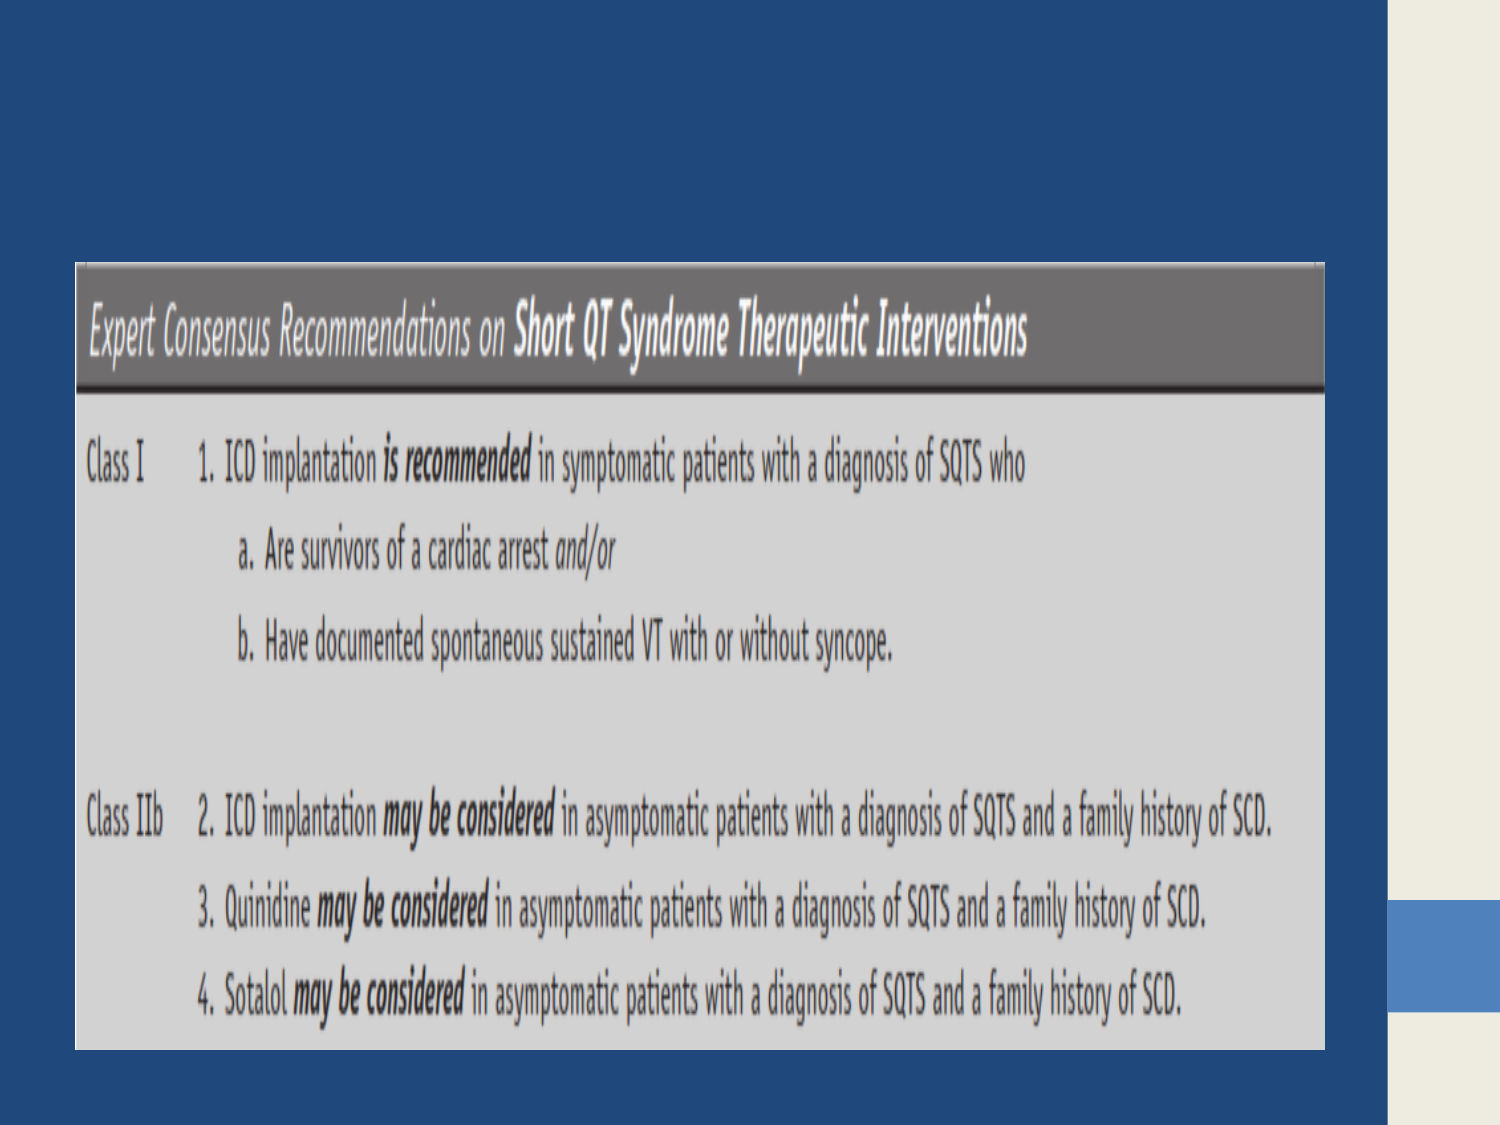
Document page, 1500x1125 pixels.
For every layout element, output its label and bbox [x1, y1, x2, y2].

list [74, 261, 1326, 1051]
